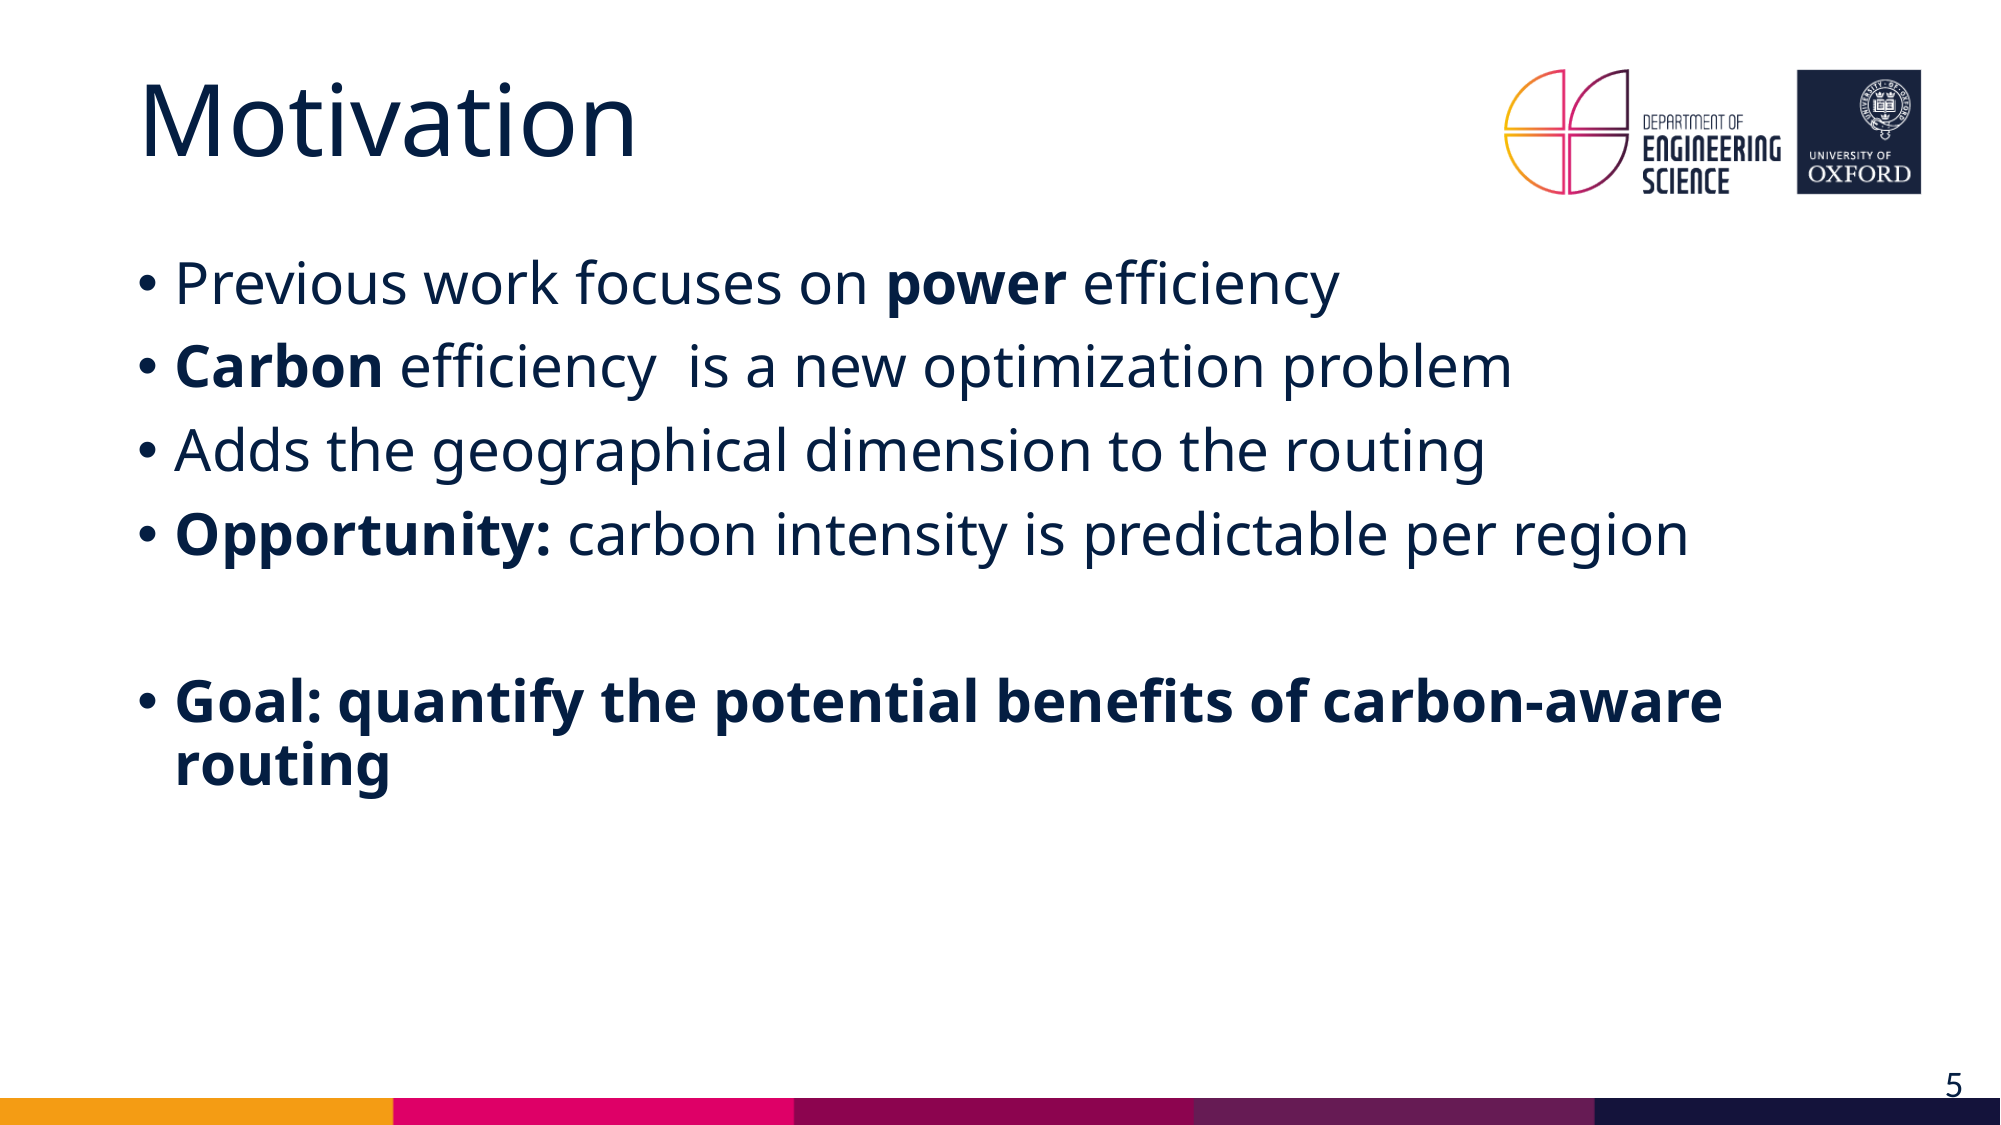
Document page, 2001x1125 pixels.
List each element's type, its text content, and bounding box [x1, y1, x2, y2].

list Previous work focuses on power efficiency Carbon efficiency is a new optimization problem Adds the geographical dimension to the routing Opportunity: carbon intensity is predictable per region Goal: quantify the potential benefits of carbon-aware routing [137, 253, 1944, 968]
picture [1505, 69, 1922, 196]
picture [0, 1098, 2000, 1125]
title Motivation [137, 69, 1505, 219]
